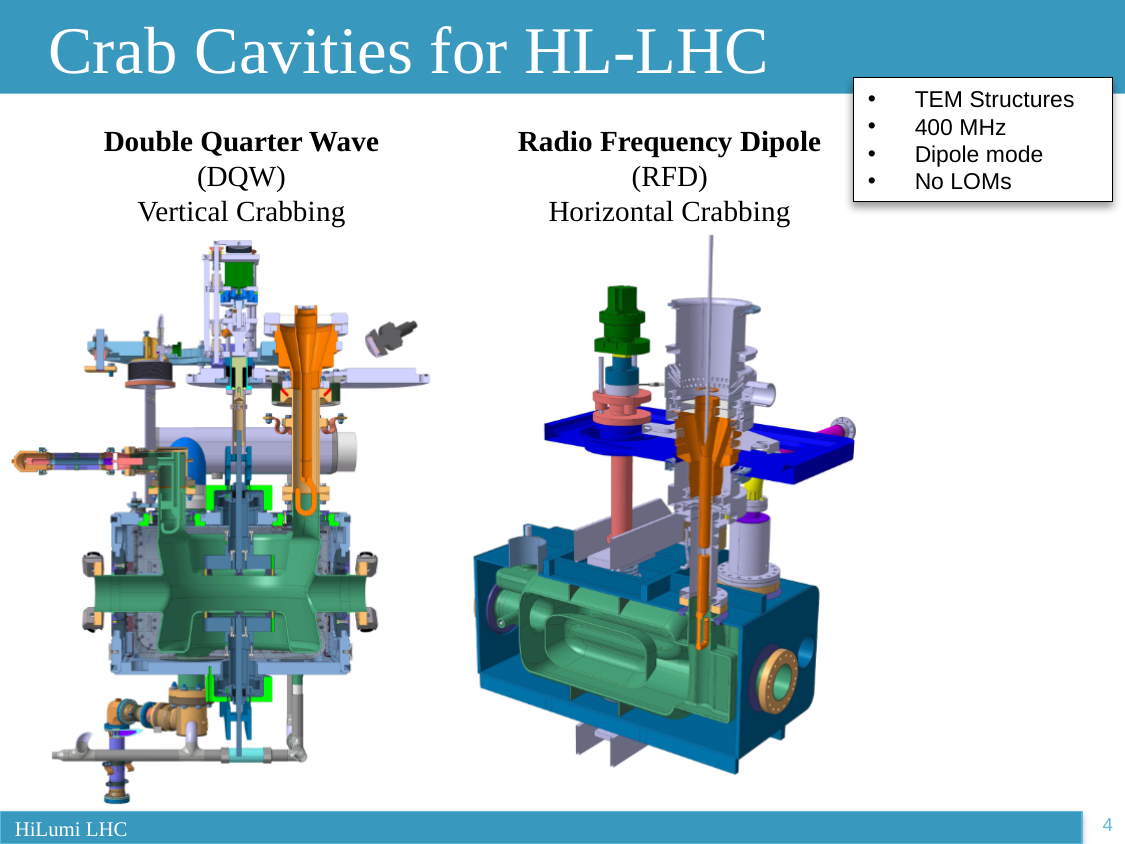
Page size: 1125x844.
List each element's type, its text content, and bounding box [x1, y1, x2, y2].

text_box Double Quarter Wave (DQW) Vertical Crabbing [87, 114, 396, 226]
picture [0, 227, 870, 819]
text_box Crab Cavities for HL-LHC [0, 0, 1125, 94]
text_box Radio Frequency Dipole (RFD) Horizontal Crabbing [493, 114, 846, 226]
text_box HiLumi LHC [0, 811, 1083, 844]
slide_number 4 [1068, 791, 1114, 836]
text_box TEM Structures 400 MHz Dipole mode No LOMs [853, 77, 1113, 202]
